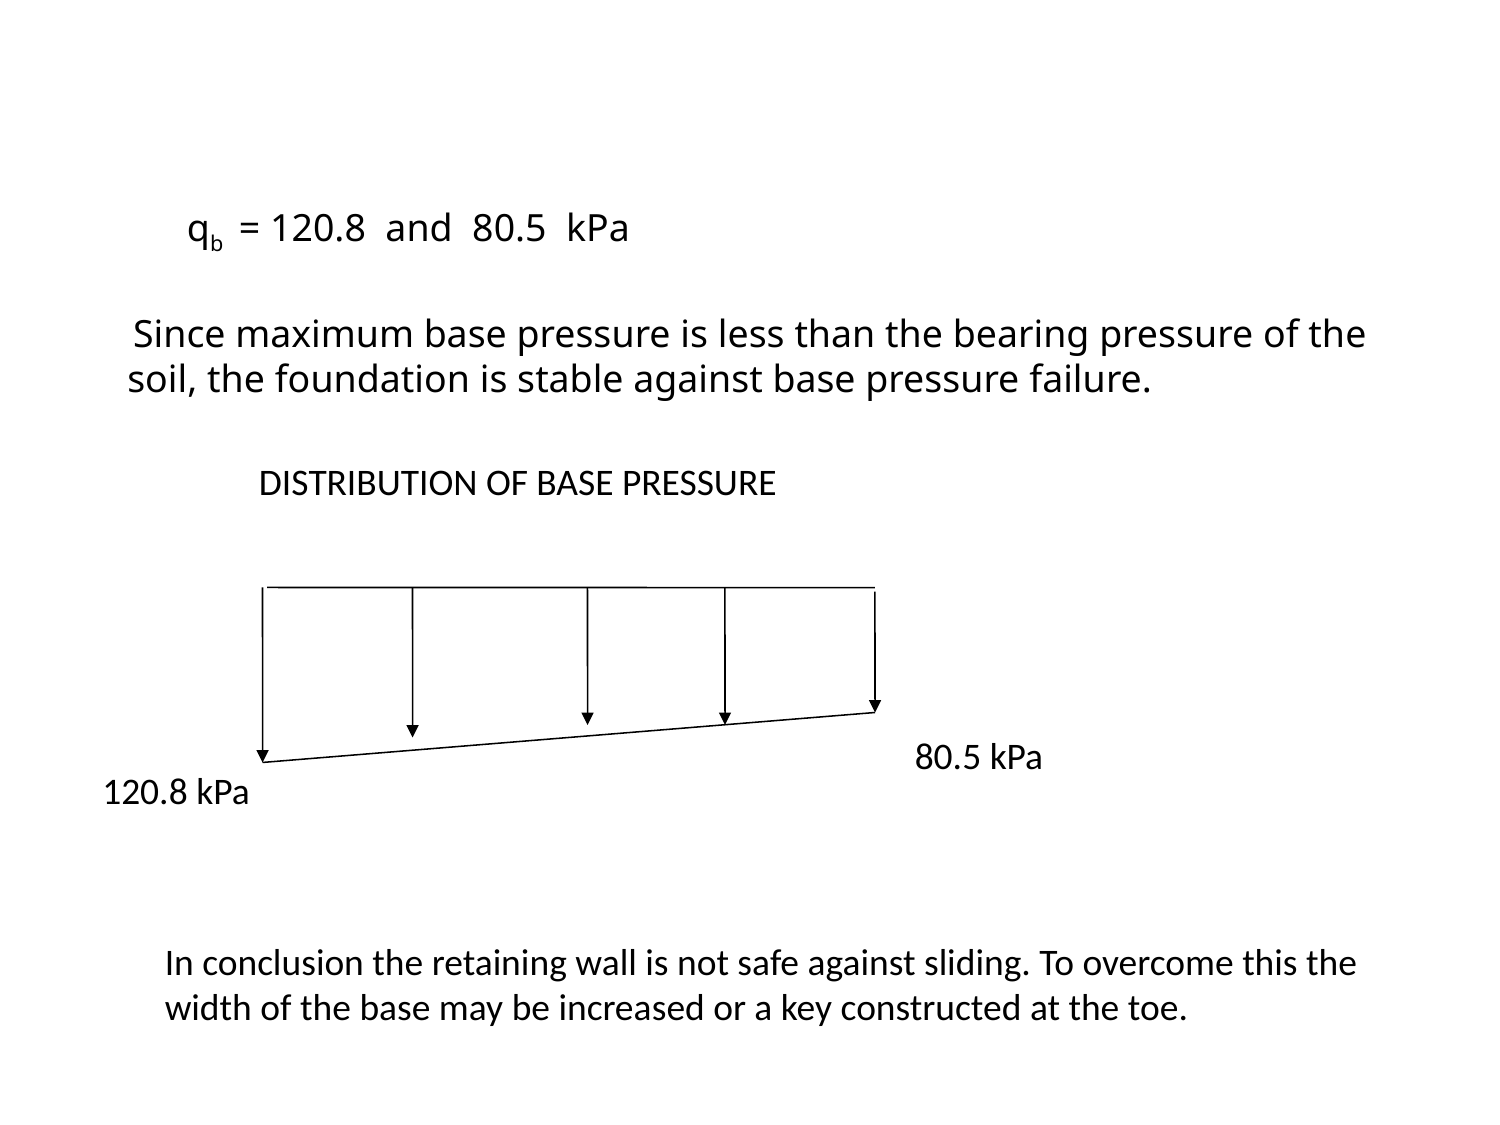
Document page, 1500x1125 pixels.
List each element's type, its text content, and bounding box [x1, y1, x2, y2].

text_box [868, 591, 882, 713]
text_box qb = 120.8 and 80.5 kPa [162, 197, 763, 263]
text_box 120.8 kPa [87, 759, 313, 820]
text_box [406, 587, 419, 738]
text_box Since maximum base pressure is less than the bearing pressure of the soil, the foundation is stable against base pressure failure. [112, 302, 1450, 408]
text_box [718, 587, 732, 725]
text_box 80.5 kPa [899, 724, 1125, 785]
text_box In conclusion the retaining wall is not safe against sliding. To overcome this the width of the base may be increased or a key constructed at the toe. [150, 930, 1400, 1035]
text_box DISTRIBUTION OF BASE PRESSURE [244, 450, 801, 510]
text_box [256, 587, 269, 759]
text_box [581, 587, 594, 725]
